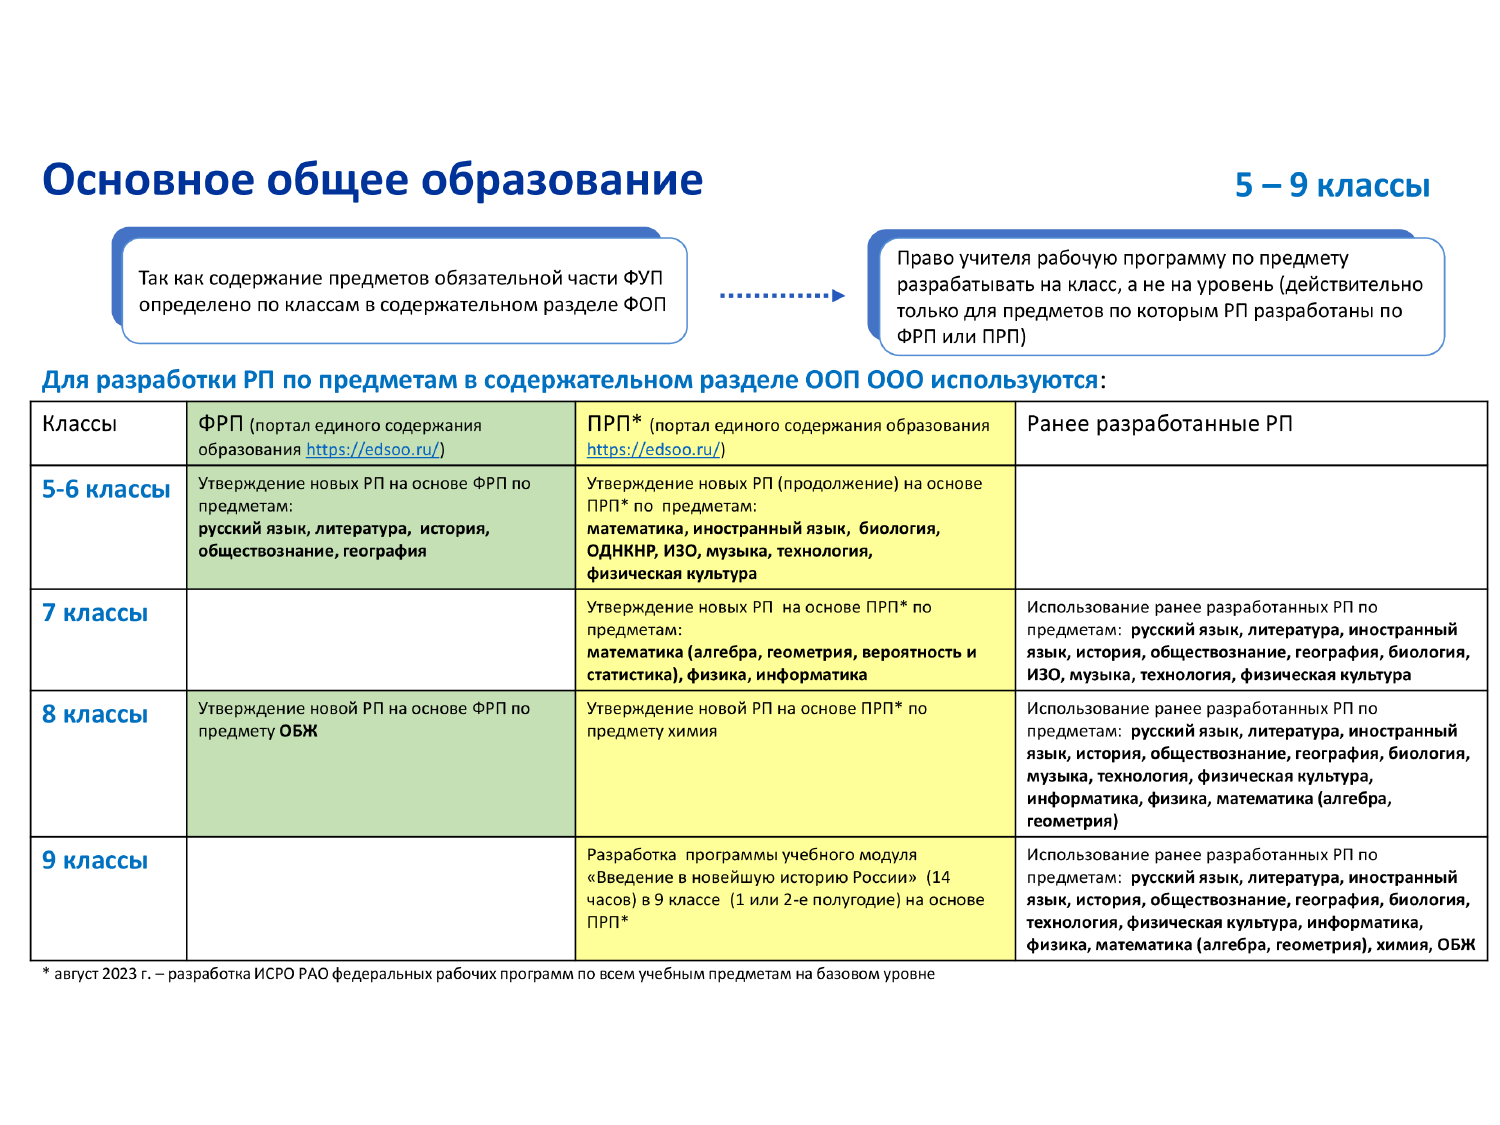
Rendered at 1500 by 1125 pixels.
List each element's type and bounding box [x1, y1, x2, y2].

picture [0, 141, 1500, 987]
